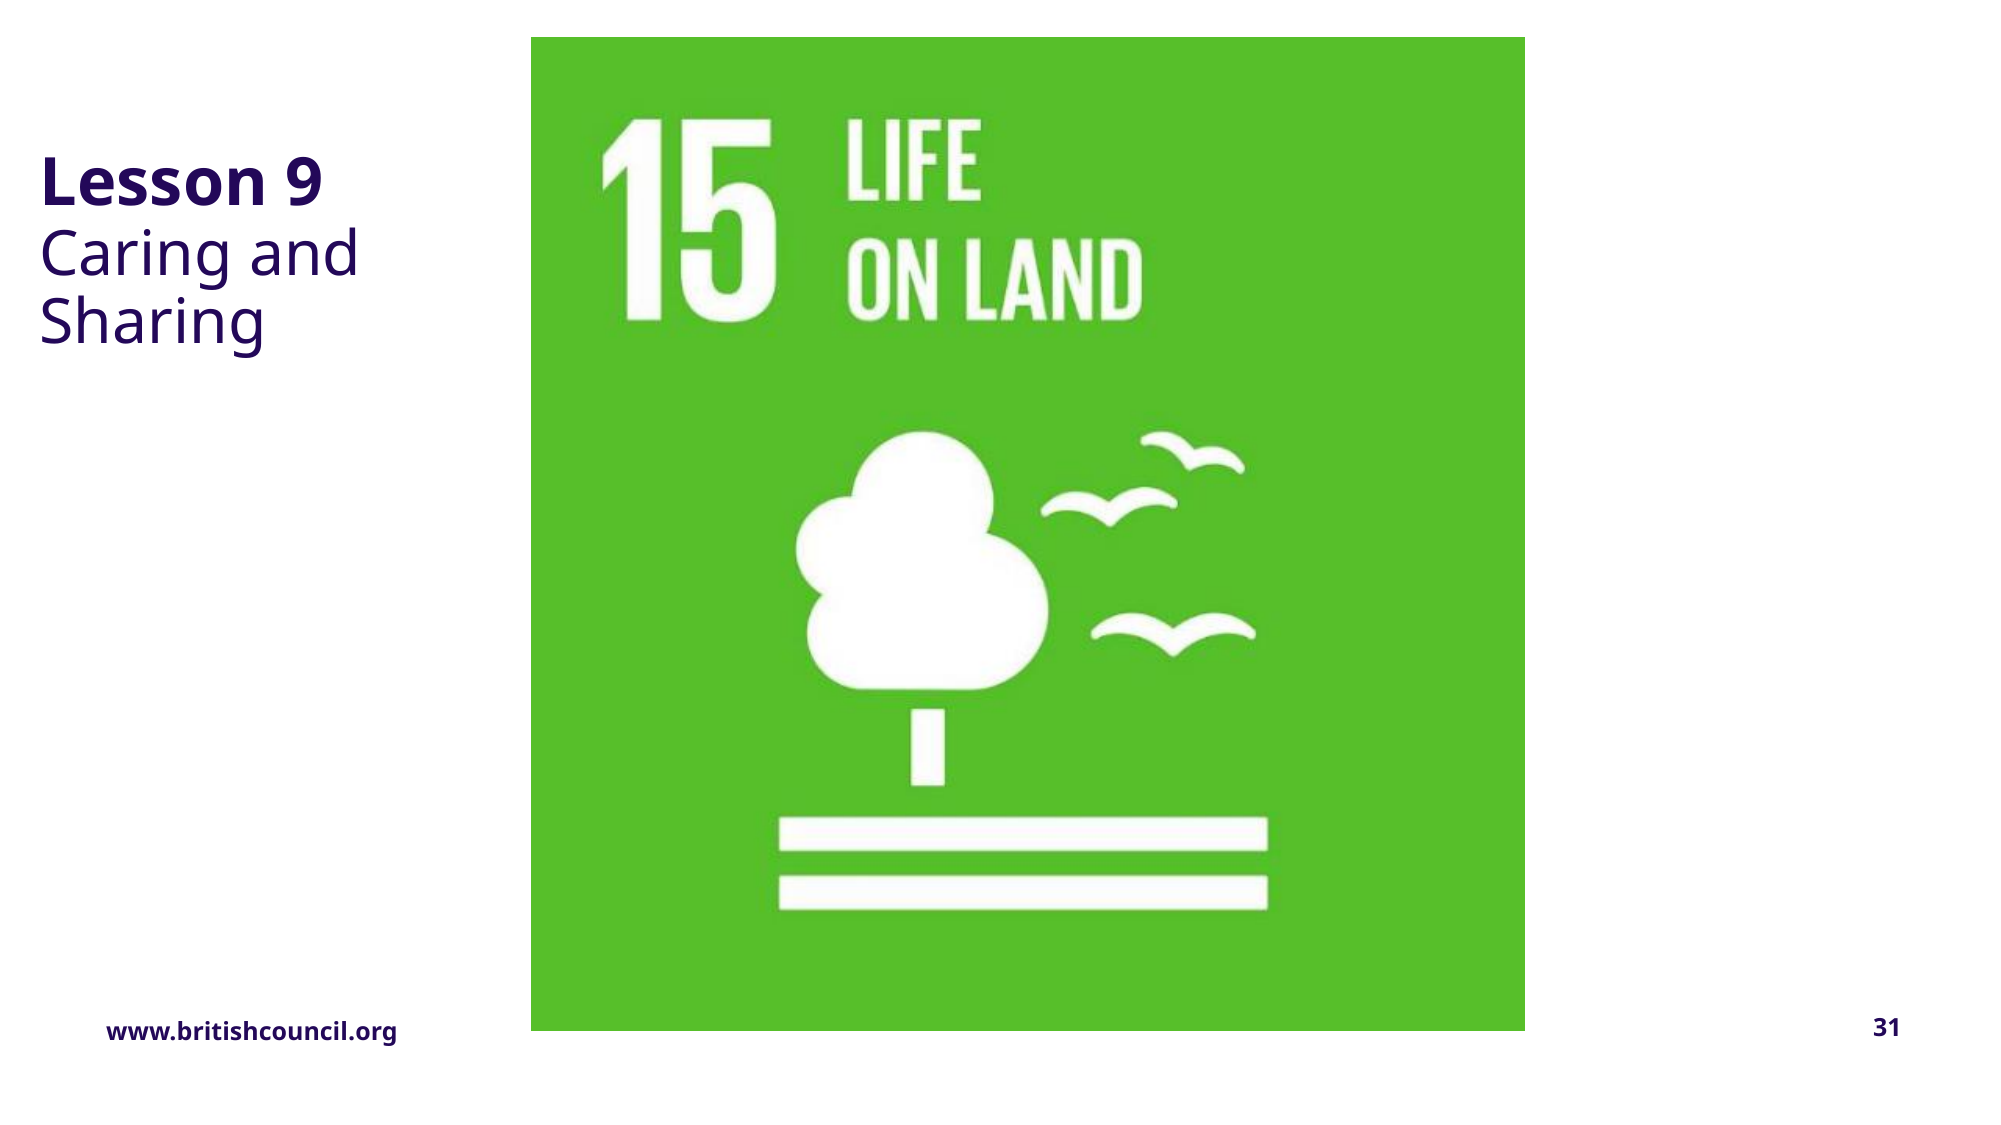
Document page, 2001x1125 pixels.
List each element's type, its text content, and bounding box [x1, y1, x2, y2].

text_box Lesson 9 Caring and Sharing [24, 142, 514, 623]
slide_number 31 [1818, 1015, 1902, 1046]
picture [531, 37, 1525, 1031]
